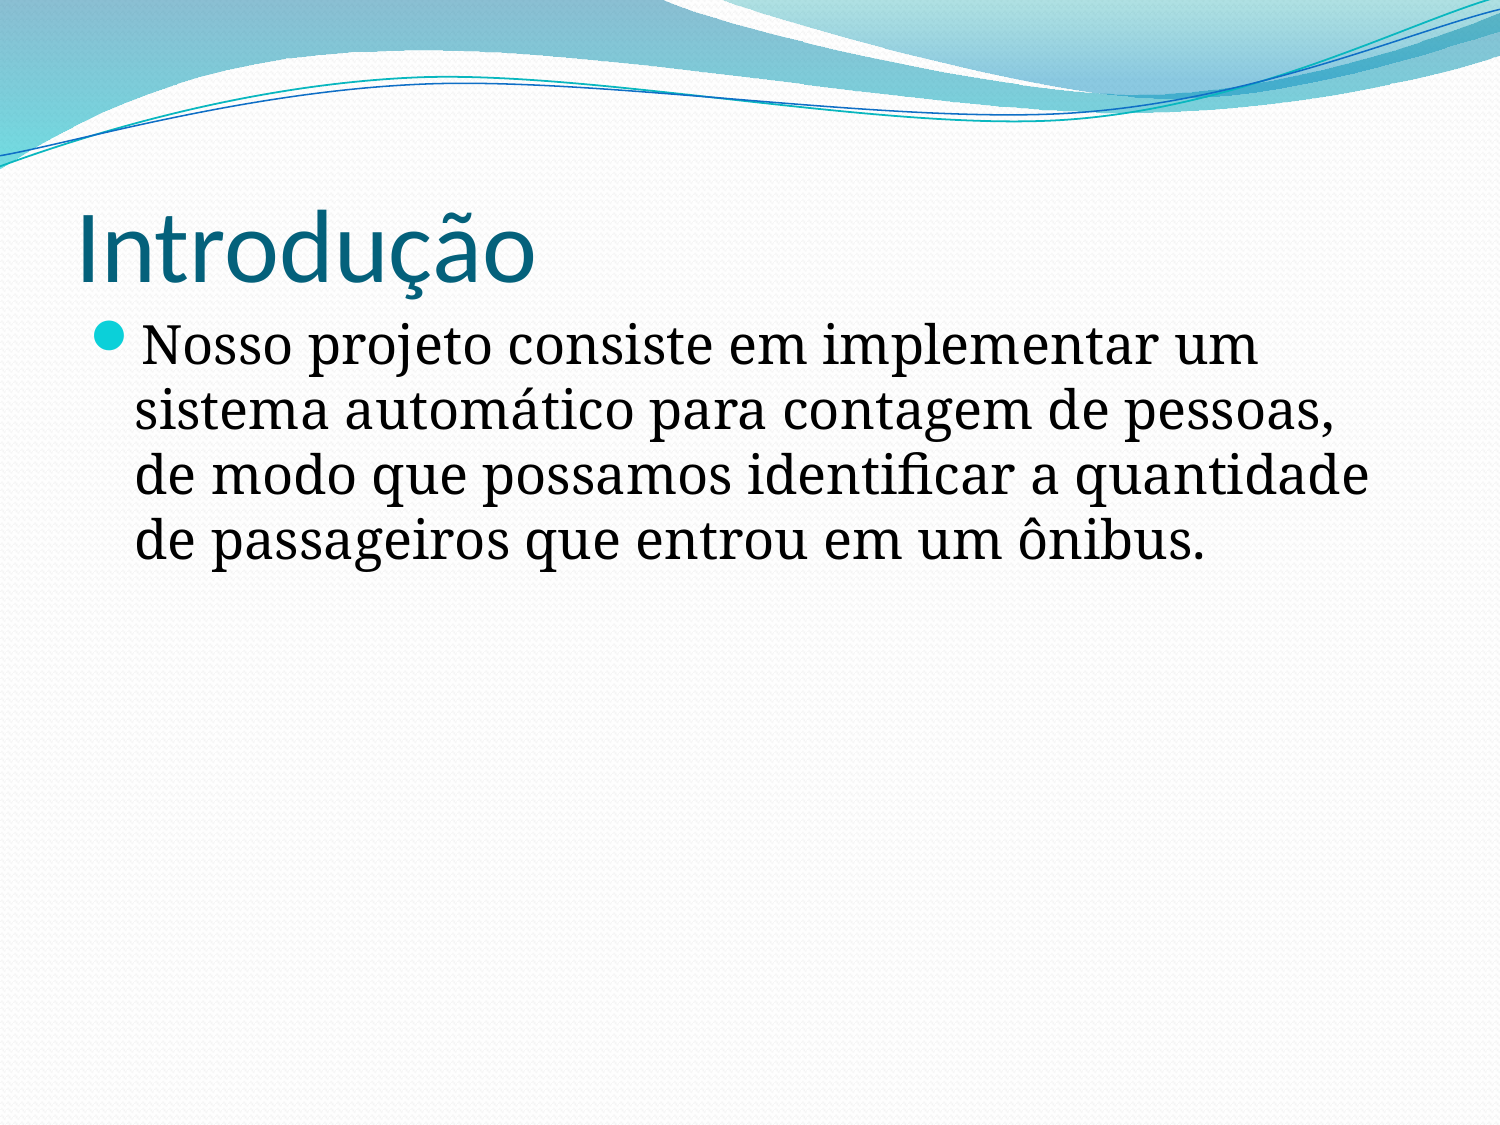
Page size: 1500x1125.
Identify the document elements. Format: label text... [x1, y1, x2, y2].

list Nosso projeto consiste em implementar um sistema automático para contagem de pessoas, de modo que possamos identificar a quantidade de passageiros que entrou em um ônibus. [75, 302, 1425, 1023]
title Introdução [75, 115, 1425, 302]
